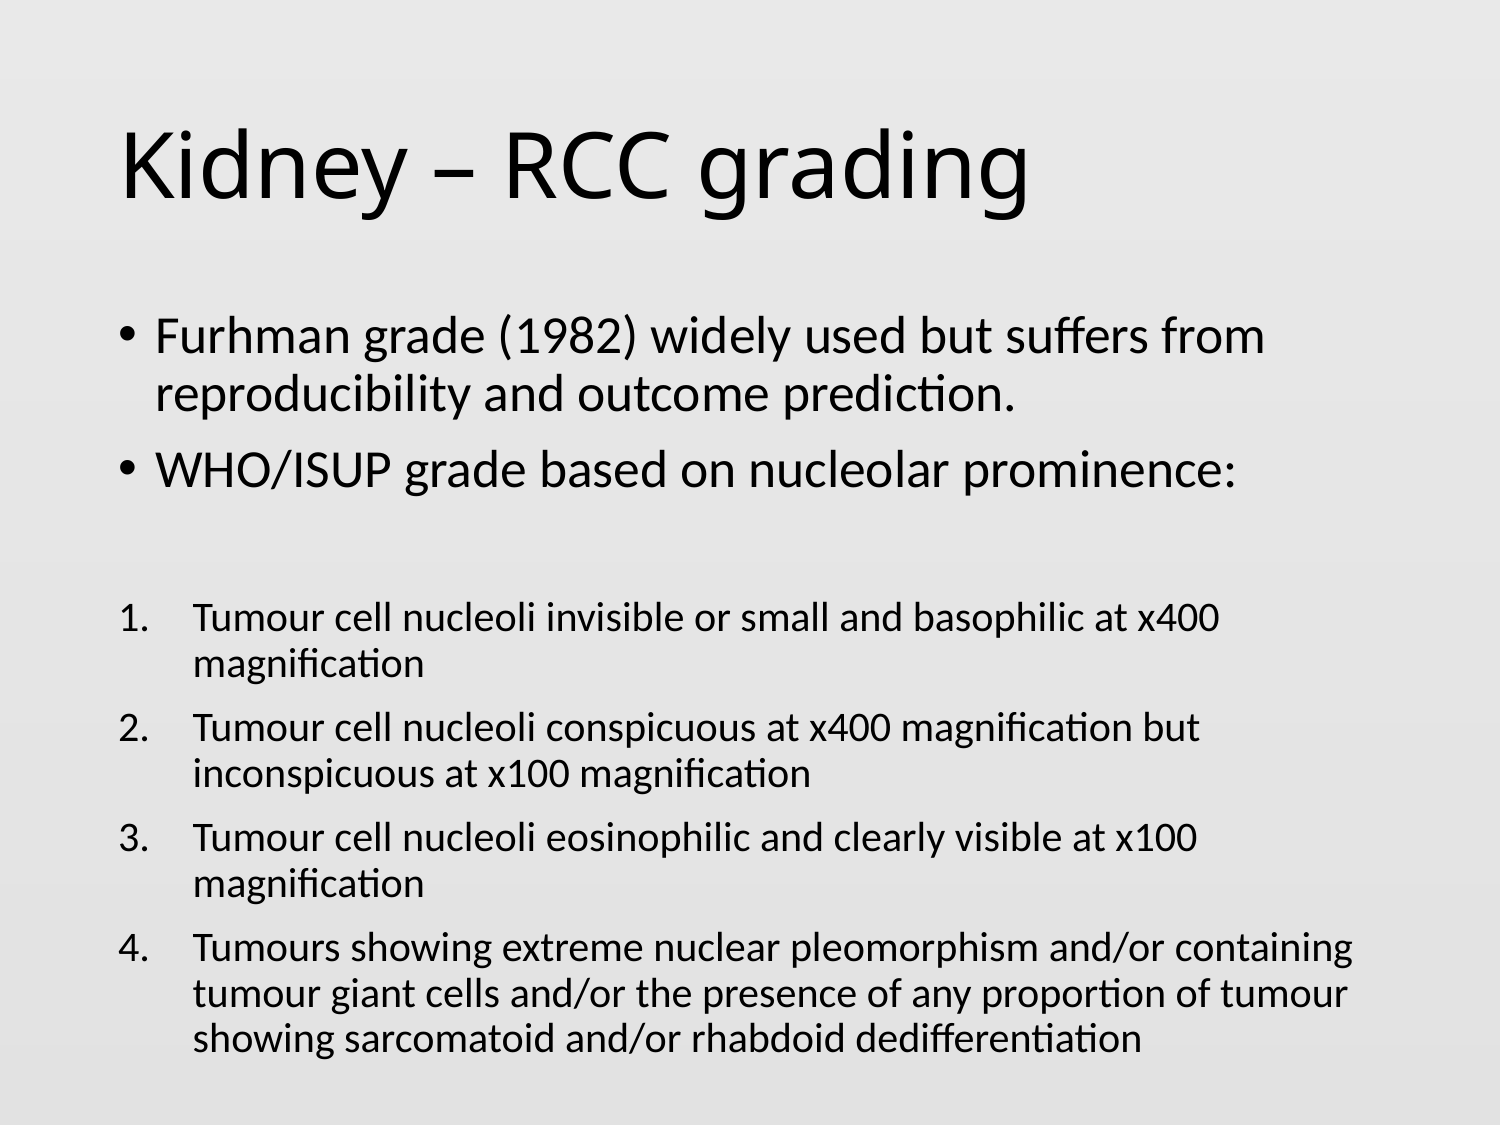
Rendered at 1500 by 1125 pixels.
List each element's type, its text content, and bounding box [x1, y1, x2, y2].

list Furhman grade (1982) widely used but suffers from reproducibility and outcome prediction. WHO/ISUP grade based on nucleolar prominence: Tumour cell nucleoli invisible or small and basophilic at x400 magnification Tumour cell nucleoli conspicuous at x400 magnification but inconspicuous at x100 magnification Tumour cell nucleoli eosinophilic and clearly visible at x100 magnification Tumours showing extreme nuclear pleomorphism and/or containing tumour giant cells and/or the presence of any proportion of tumour showing sarcomatoid and/or rhabdoid dedifferentiation [103, 299, 1397, 1072]
title Kidney – RCC grading [103, 59, 1397, 278]
